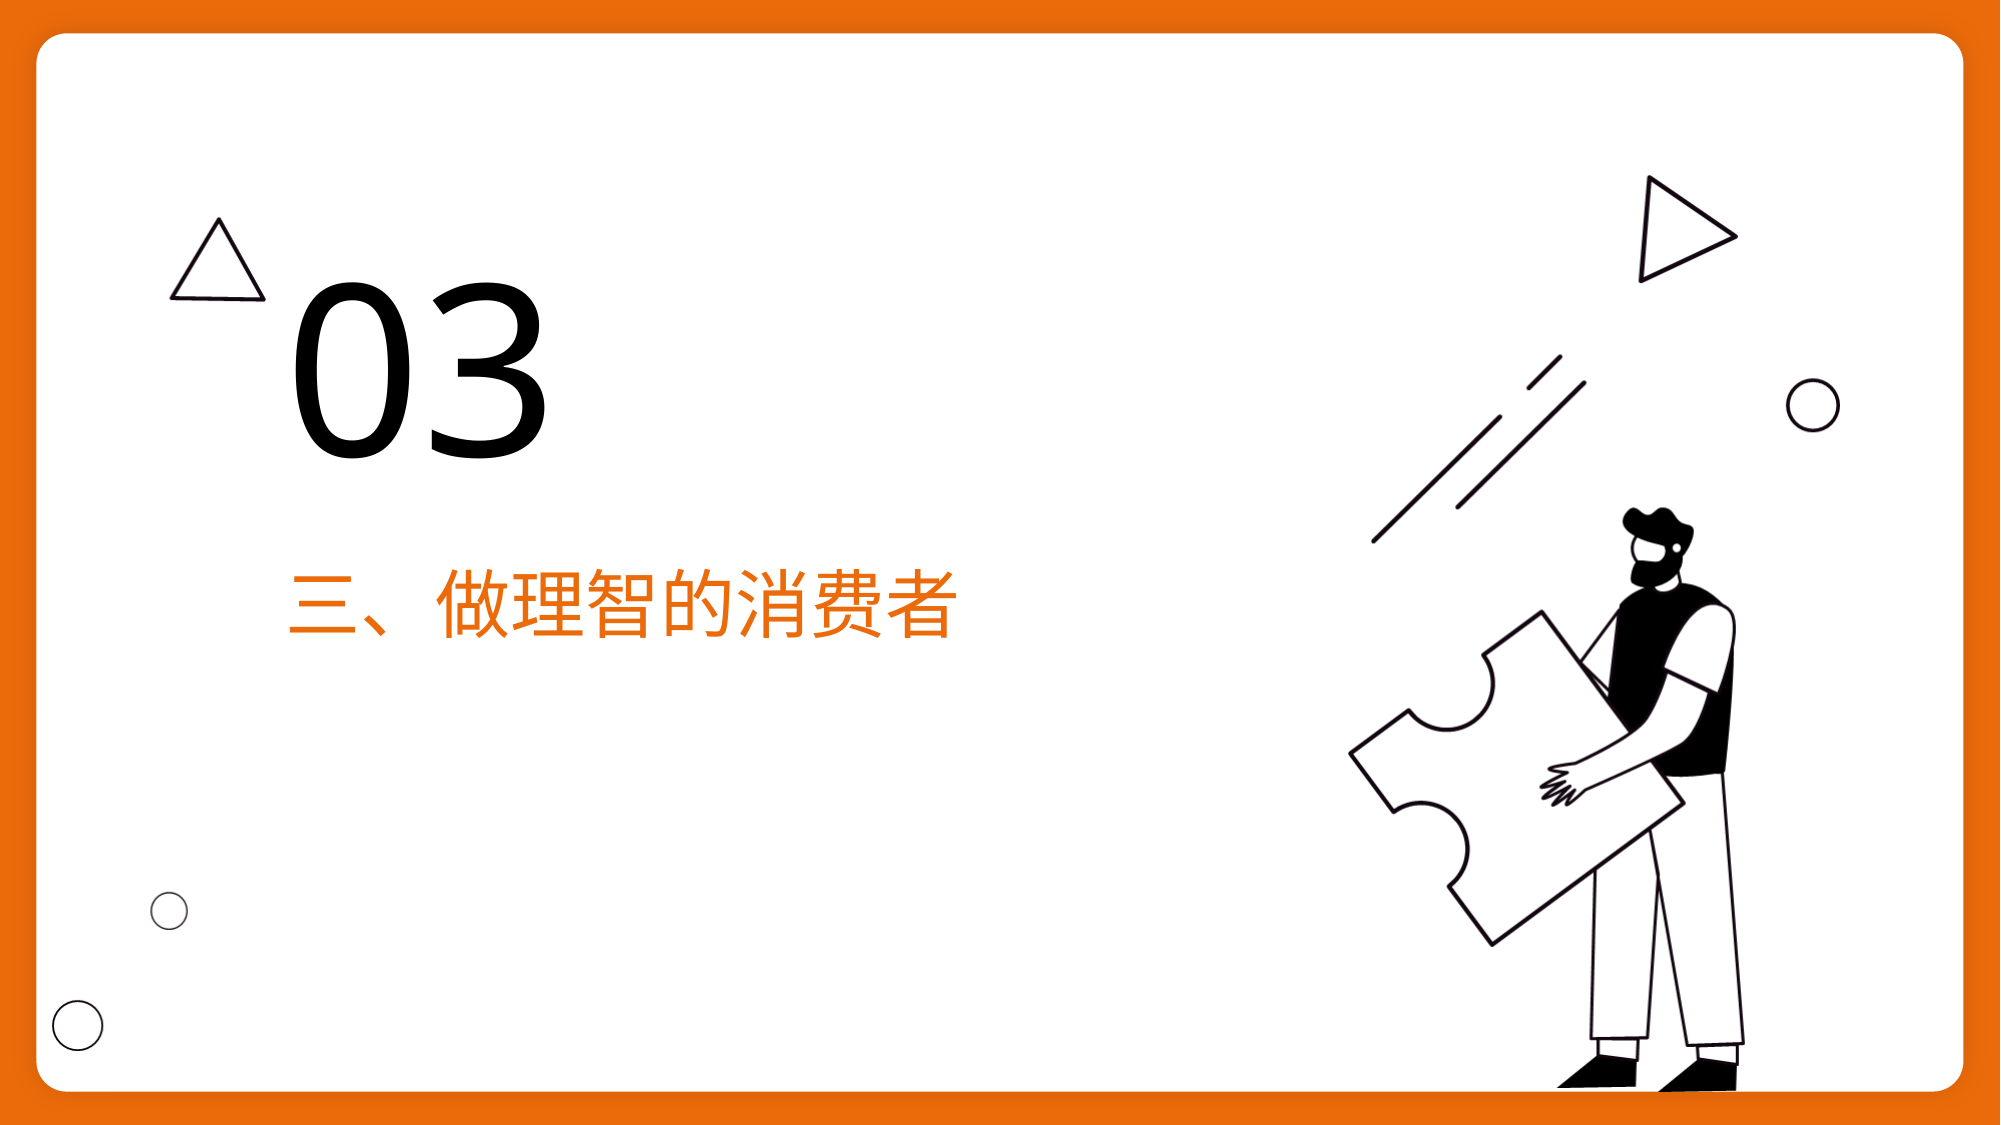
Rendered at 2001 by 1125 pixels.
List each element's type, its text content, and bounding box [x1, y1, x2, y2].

text_box 三、做理智的消费者 [285, 530, 1192, 981]
text_box [36, 33, 1964, 1092]
picture [1348, 175, 1840, 1092]
text_box 03 [284, 63, 869, 505]
text_box [0, 0, 2000, 1125]
picture [52, 217, 266, 1051]
